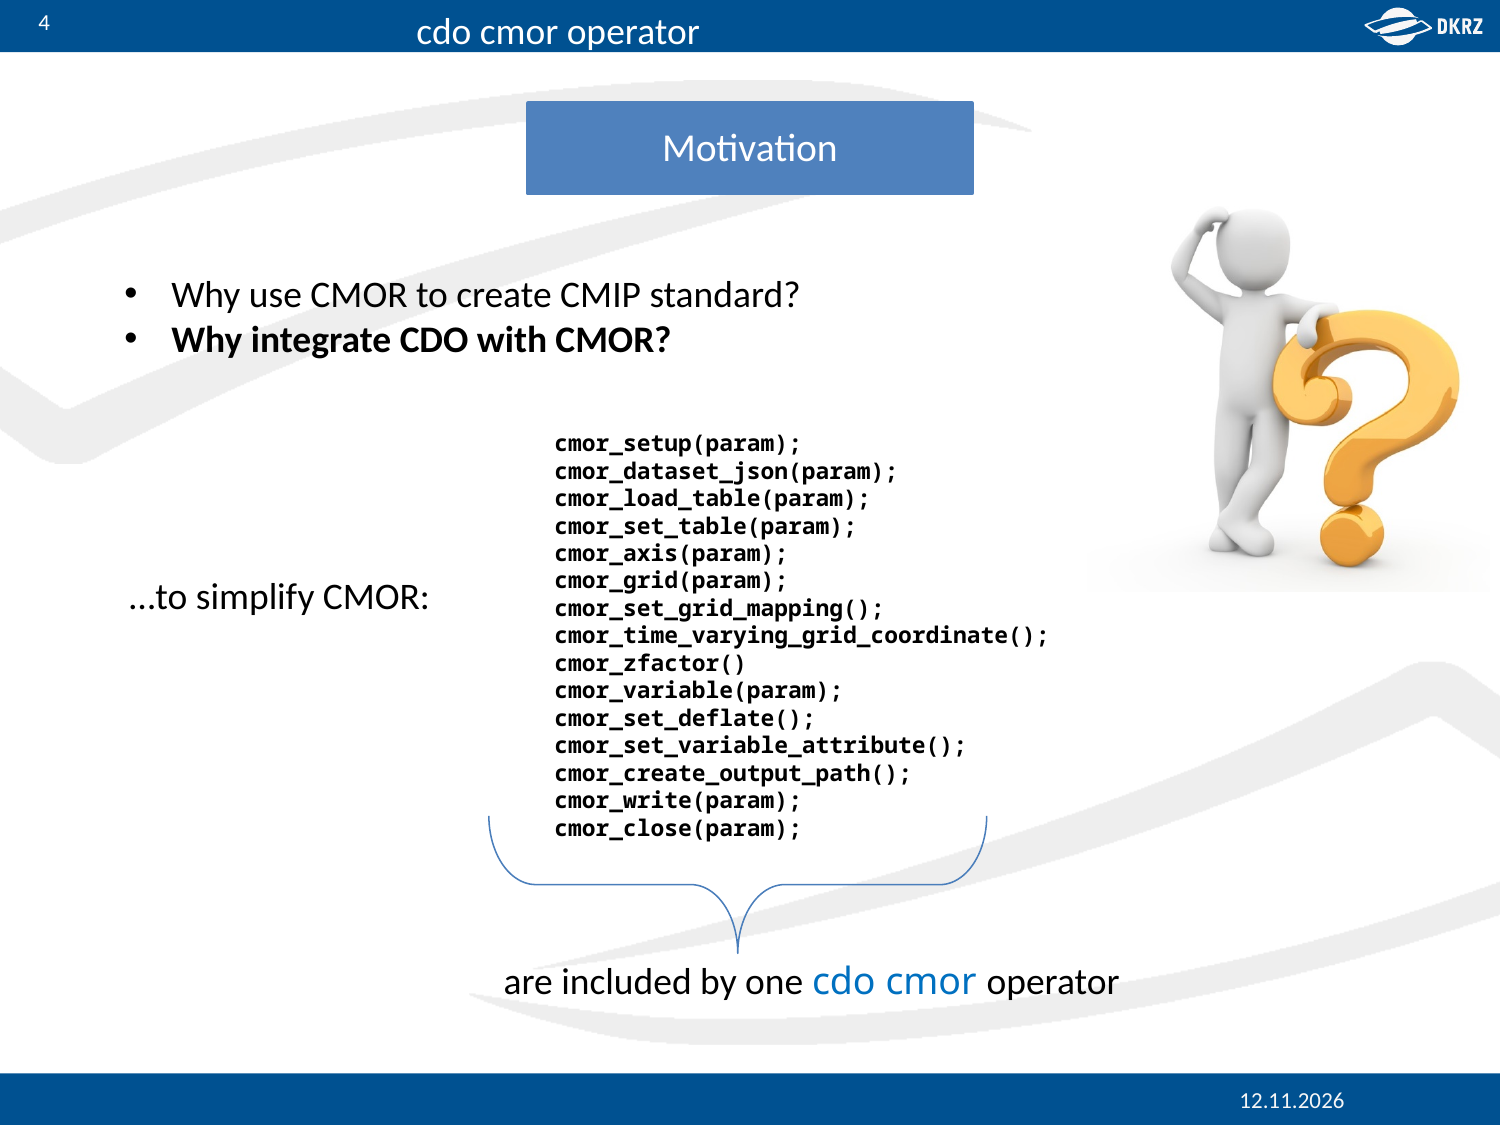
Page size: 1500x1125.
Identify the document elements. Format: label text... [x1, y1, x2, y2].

text_box [488, 815, 988, 949]
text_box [527, 103, 973, 194]
text_box …to simplify CMOR: [114, 564, 446, 625]
picture [1086, 189, 1490, 593]
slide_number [1187, 1072, 1360, 1125]
slide_number 4 [1, 0, 65, 53]
picture [470, 662, 1500, 1044]
text_box cmor_setup(param); cmor_dataset_json(param); cmor_load_table(param); cmor_set_table(param); cmor_axis(param); cmor_grid(param); cmor_set_grid_mapping(); cmor_time_varying_grid_coordinate(); cmor_zfactor() cmor_variable(param); cmor_set_deflate(); cmor_set_variable_attribute(); cmor_create_output_path(); cmor_write(param); cmor_close(param); [539, 421, 1065, 849]
picture [0, 80, 1032, 464]
text_box are included by one cdo cmor operator [488, 949, 1164, 1010]
text_box Why use CMOR to create CMIP standard? Why integrate CDO with CMOR? [109, 262, 817, 368]
